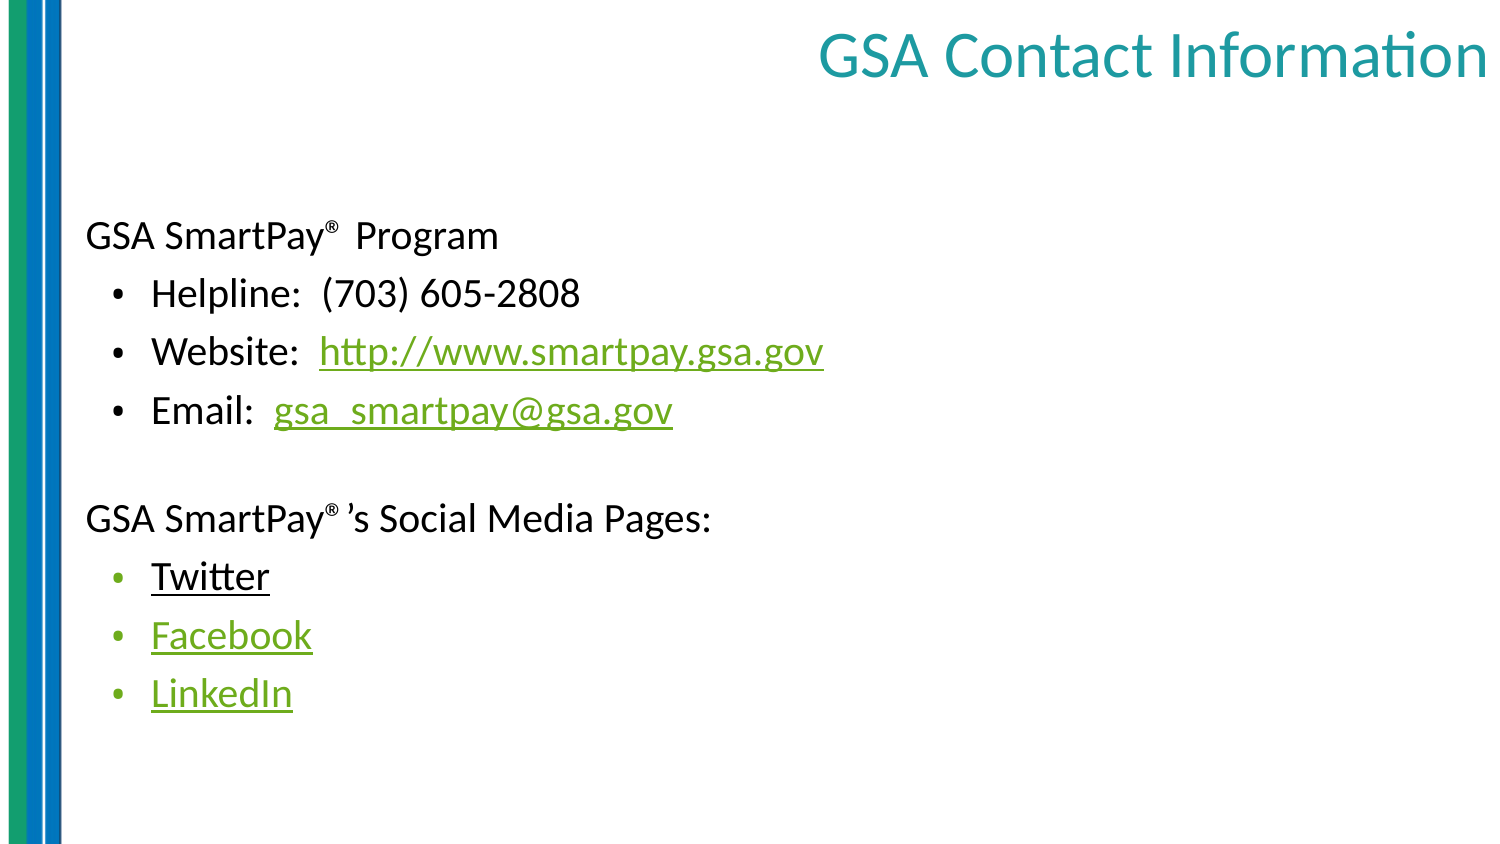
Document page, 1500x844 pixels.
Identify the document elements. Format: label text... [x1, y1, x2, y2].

picture [0, 0, 26, 844]
picture [29, 0, 1500, 844]
list GSA SmartPay® Program Helpline: (703) 605-2808 Website: http://www.smartpay.gsa.gov Email: gsa_smartpay@gsa.gov GSA SmartPay®’s Social Media Pages: Twitter Facebook LinkedIn [75, 196, 1425, 754]
title GSA Contact Information [181, 0, 1500, 96]
